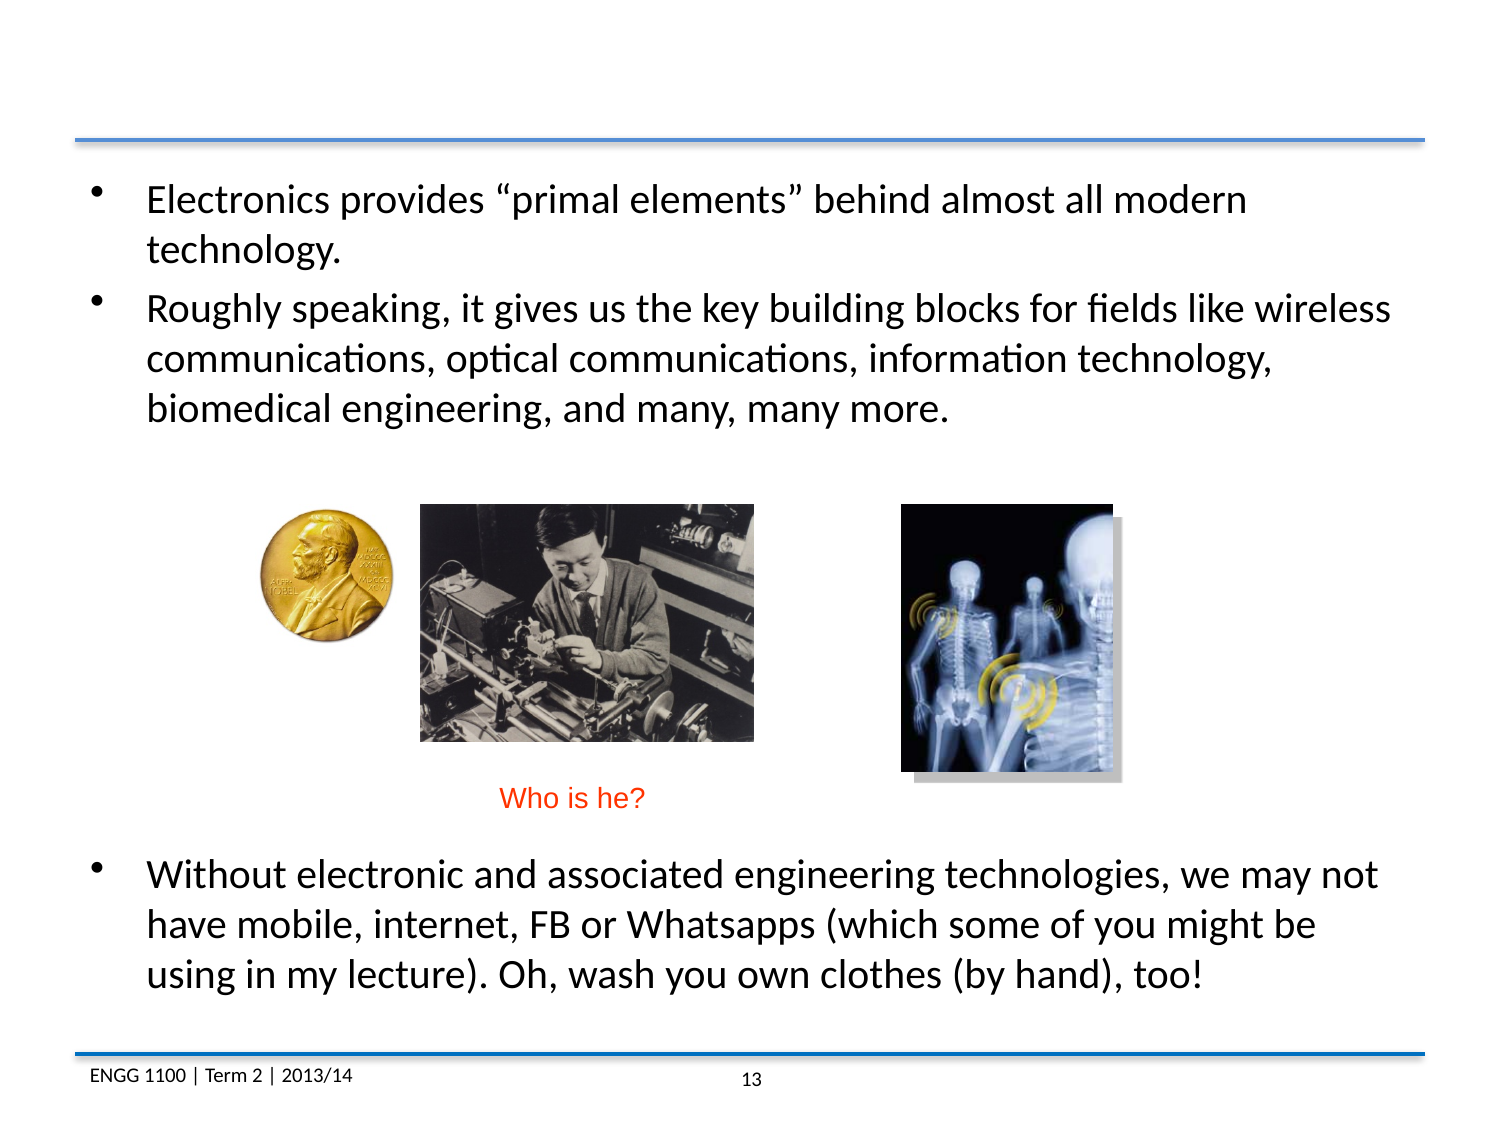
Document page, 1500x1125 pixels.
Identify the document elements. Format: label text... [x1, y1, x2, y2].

picture [901, 504, 1113, 772]
picture [254, 504, 397, 647]
picture [420, 504, 754, 742]
list Electronics provides “primal elements” behind almost all modern technology. Roughly speaking, it gives us the key building blocks for fields like wireless communications, optical communications, information technology, biomedical engineering, and many, many more. Without electronic and associated engineering technologies, we may not have mobile, internet, FB or Whatsapps (which some of you might be using in my lecture). Oh, wash you own clothes (by hand), too! [74, 164, 1426, 1080]
text_box Who is he? [484, 771, 661, 822]
